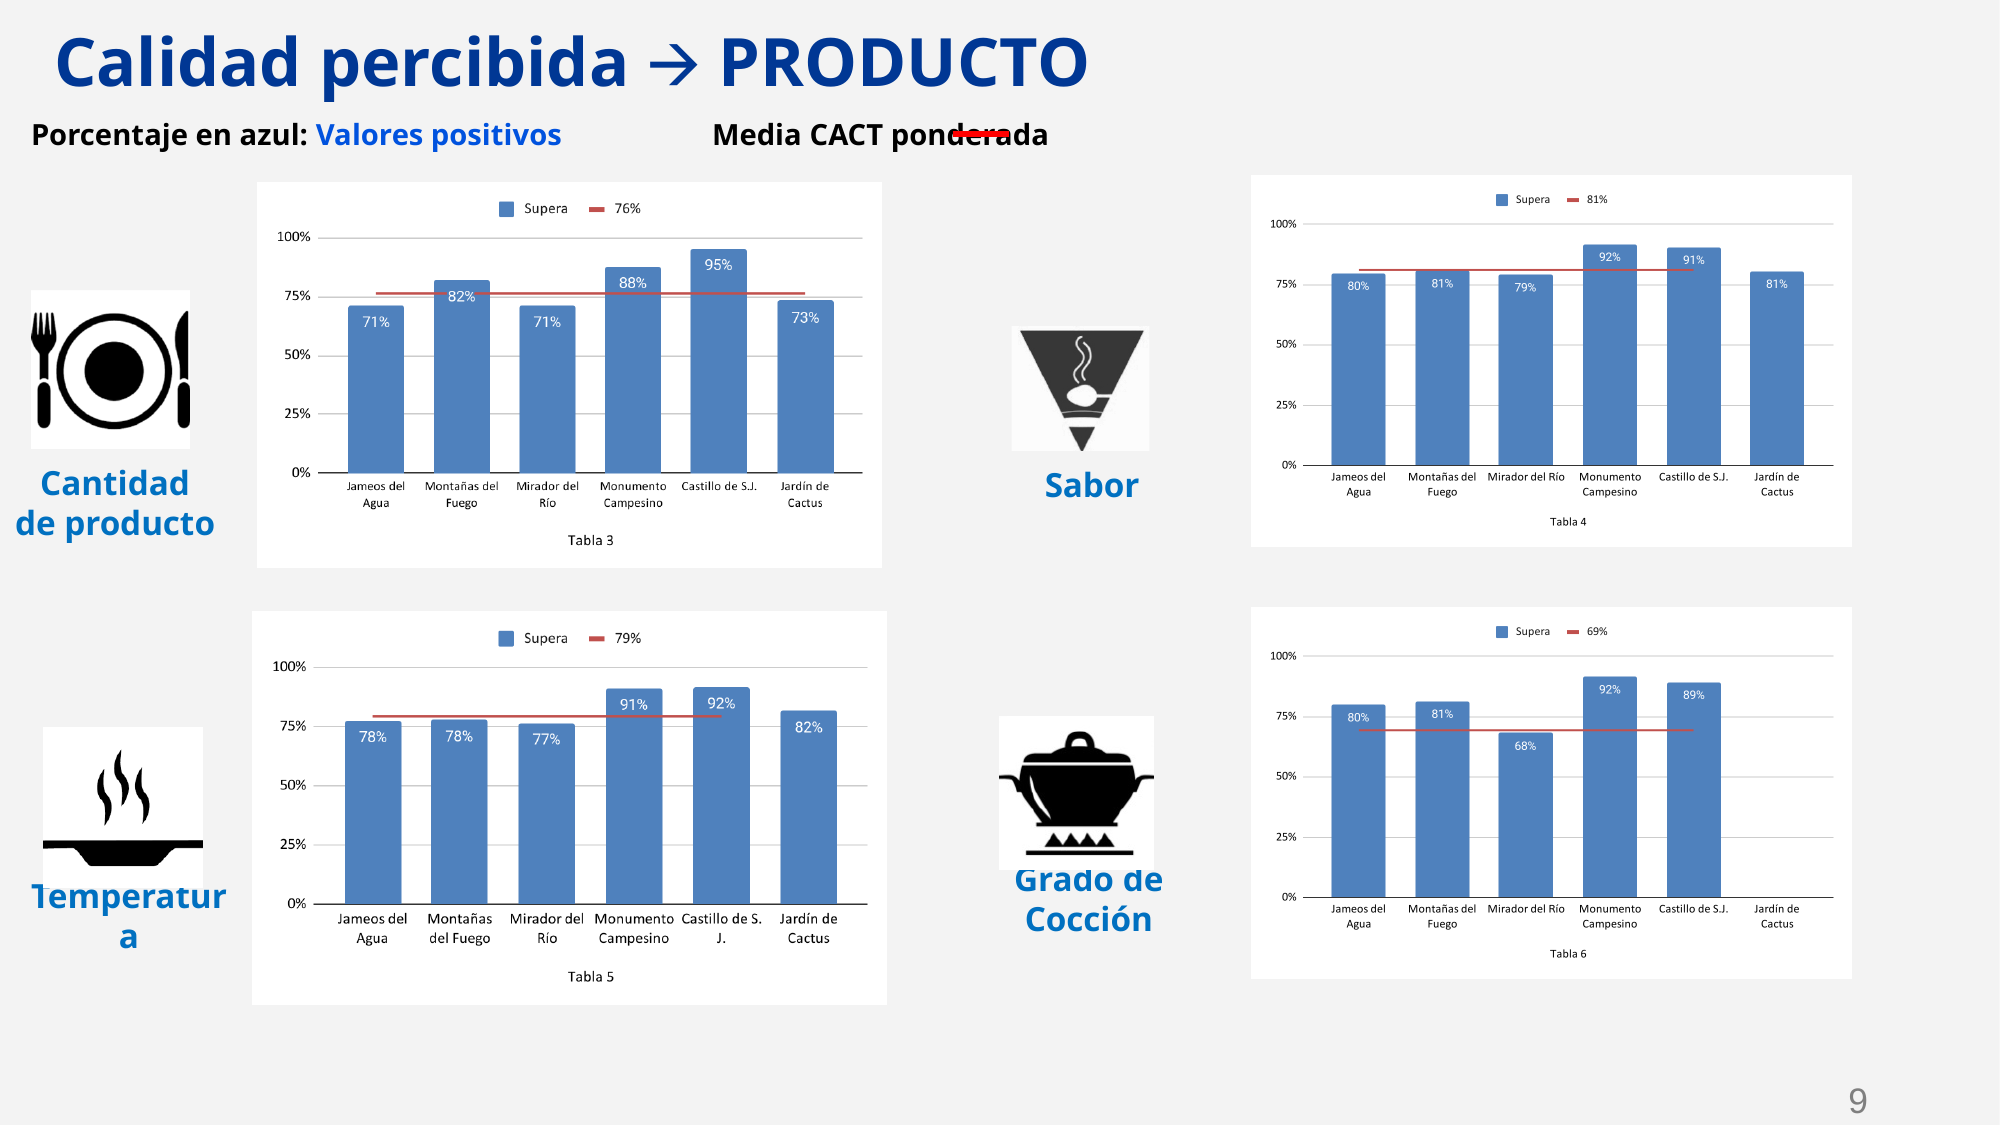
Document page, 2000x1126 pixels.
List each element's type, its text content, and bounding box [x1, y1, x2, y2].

picture [999, 715, 1154, 870]
picture [42, 727, 203, 888]
picture [251, 610, 888, 1005]
picture [1011, 326, 1150, 451]
picture [1250, 607, 1852, 979]
text_box Sabor [952, 456, 1232, 512]
text_box Cantidad de producto [0, 454, 232, 551]
slide_number ‹#› [1419, 1069, 1886, 1126]
picture [1250, 175, 1852, 548]
text_box Calidad percibida 🡪 PRODUCTO [54, 0, 1126, 109]
text_box Grado de Cocción [968, 850, 1209, 947]
text_box Porcentaje en azul: Valores positivos Media CACT ponderada [16, 109, 1984, 158]
picture [30, 290, 190, 450]
picture [256, 182, 883, 568]
text_box Temperatura [7, 867, 246, 924]
